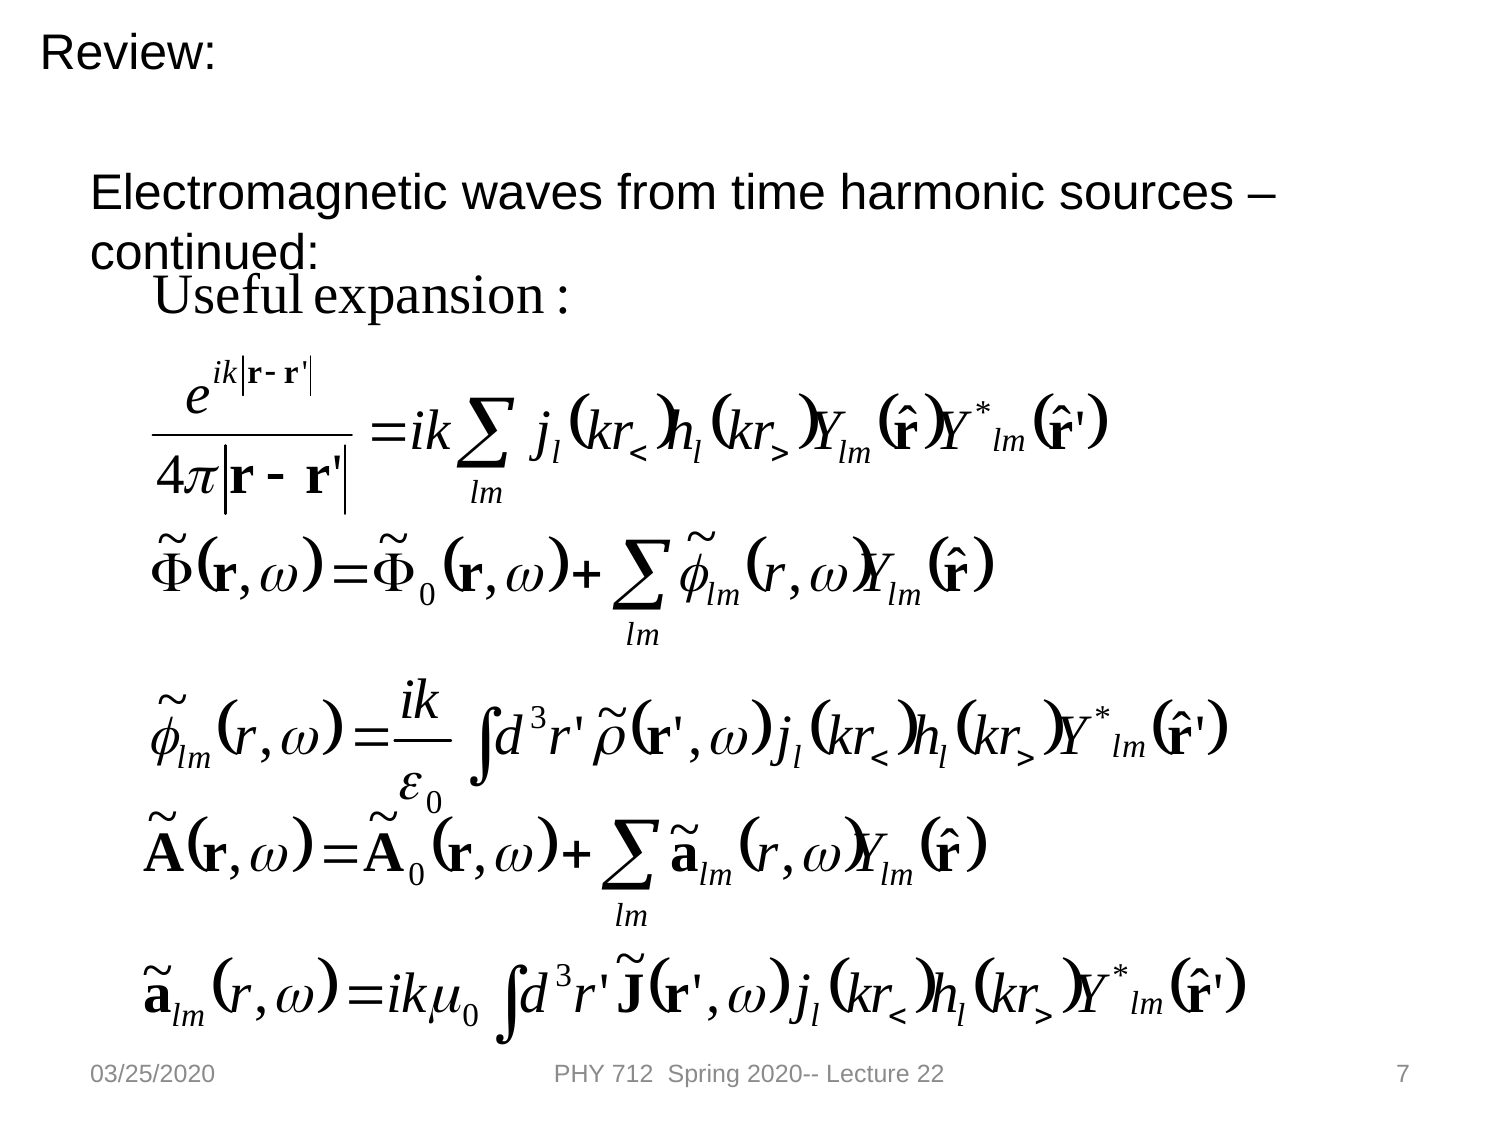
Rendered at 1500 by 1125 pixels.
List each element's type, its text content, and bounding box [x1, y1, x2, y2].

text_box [133, 807, 1251, 1125]
text_box Review: [24, 12, 488, 88]
text_box Electromagnetic waves from time harmonic sources – continued: [74, 151, 1413, 287]
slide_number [75, 1042, 128, 1103]
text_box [142, 525, 1231, 898]
slide_number 7 [1254, 1042, 1425, 1103]
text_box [142, 263, 1127, 525]
